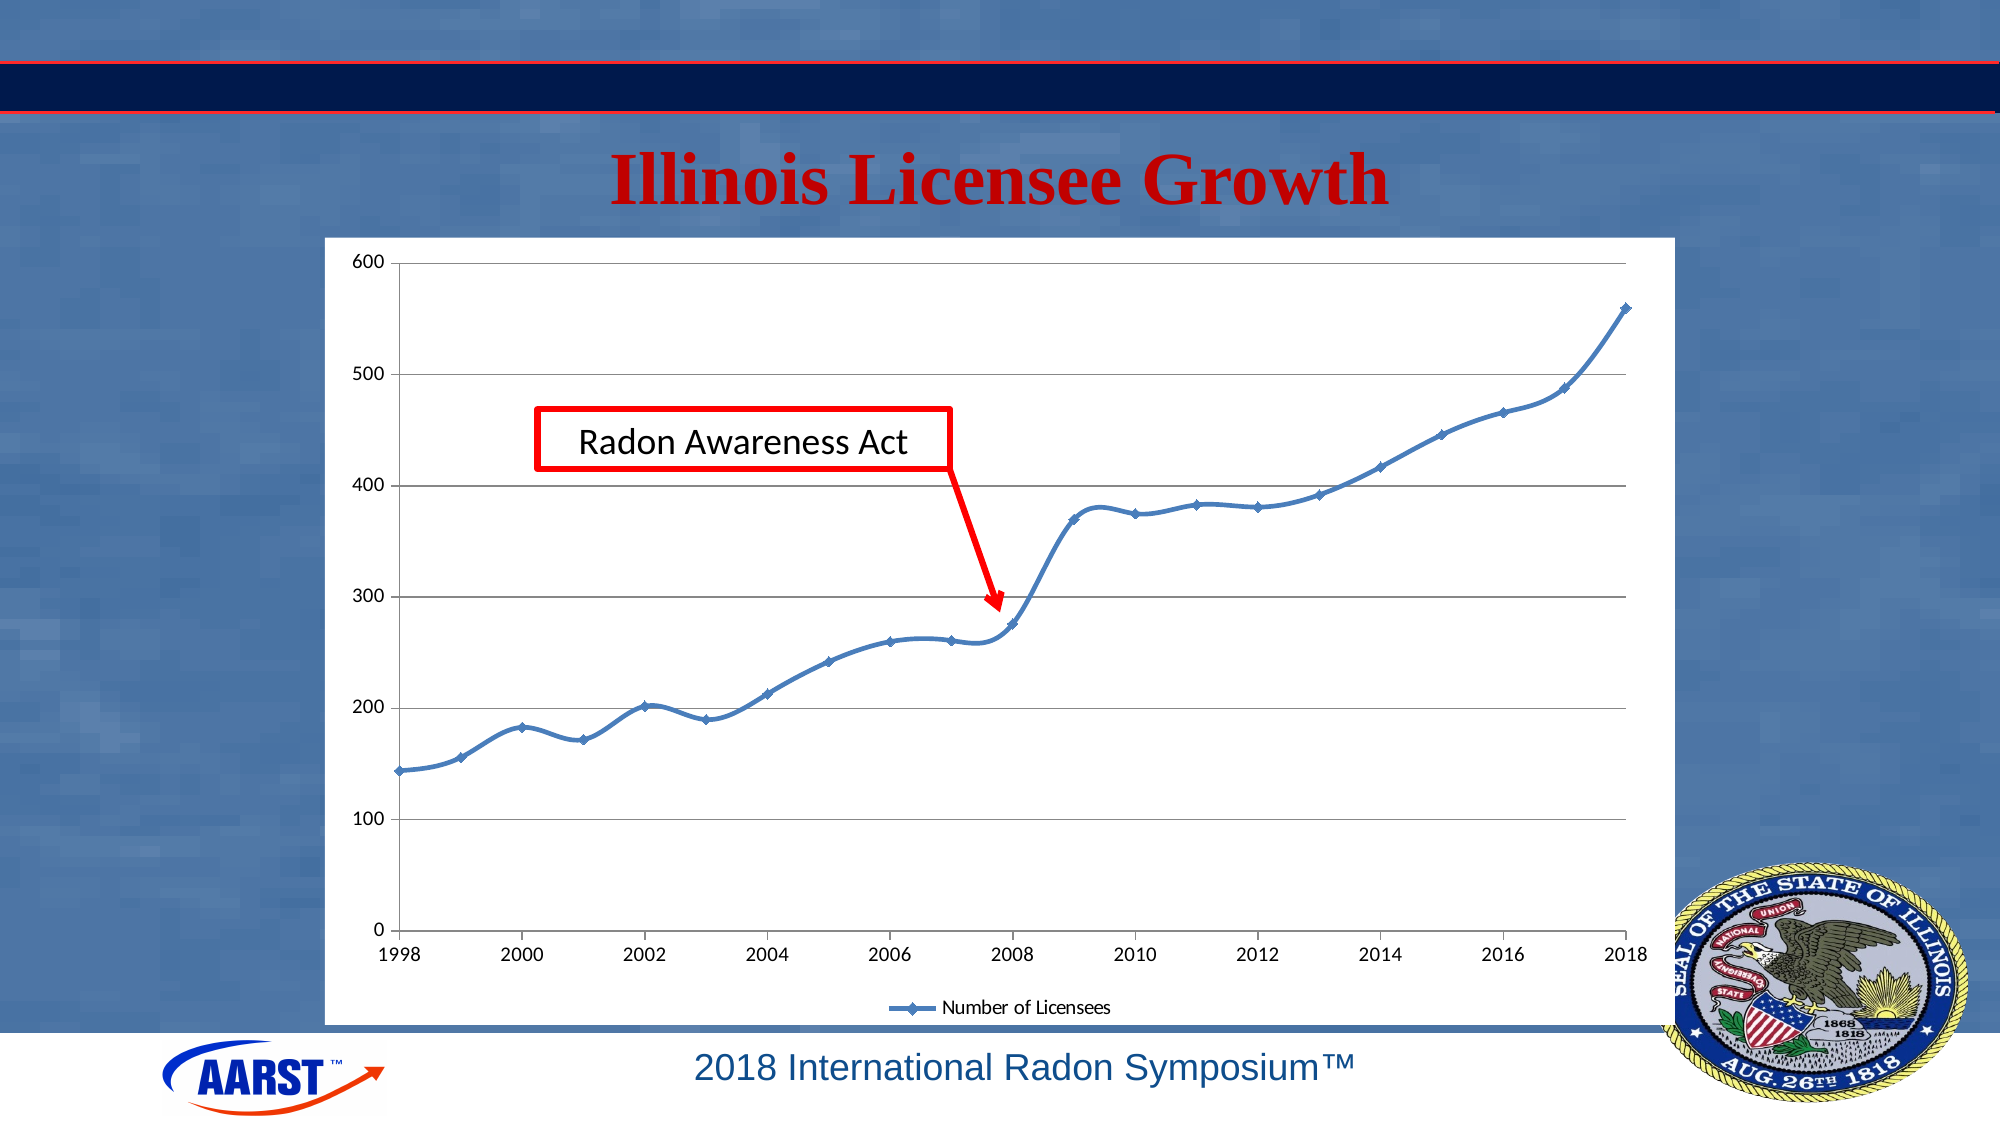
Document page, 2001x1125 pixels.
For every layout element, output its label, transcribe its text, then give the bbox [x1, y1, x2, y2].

title Illinois Licensee Growth [324, 112, 1675, 236]
picture [1660, 862, 1969, 1103]
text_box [949, 469, 1001, 613]
picture [162, 1040, 387, 1116]
text_box 2018 International Radon Symposium™ [679, 1035, 1373, 1096]
chart [324, 237, 1676, 1026]
